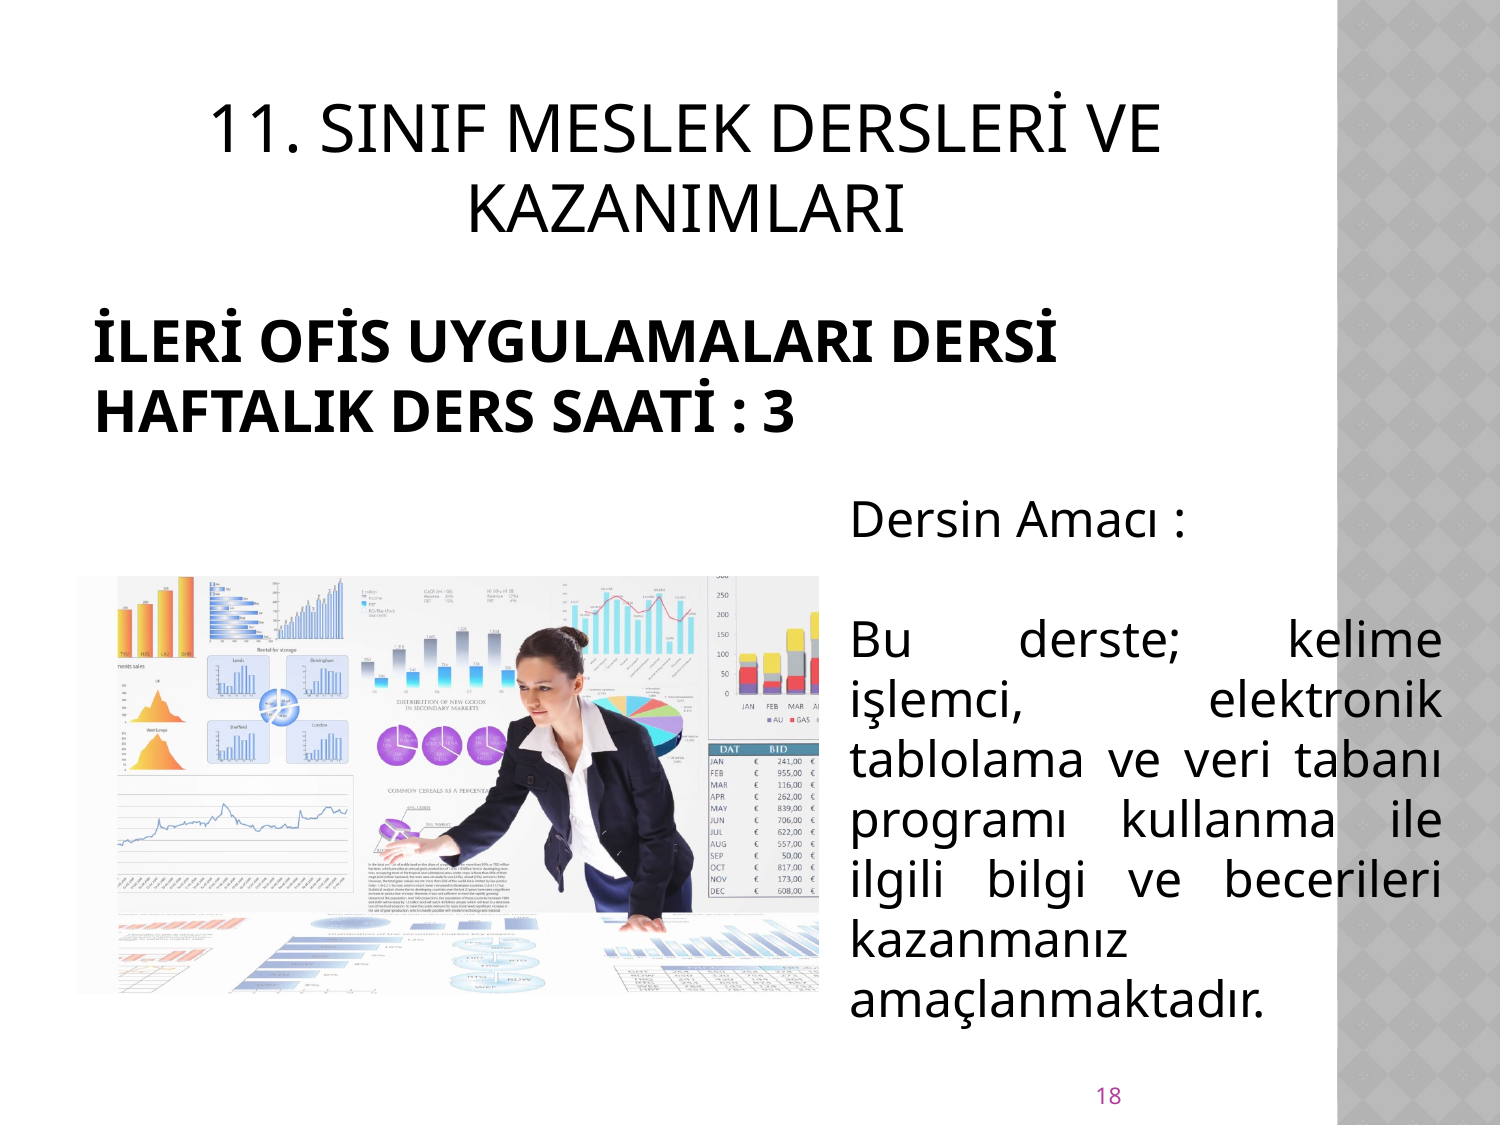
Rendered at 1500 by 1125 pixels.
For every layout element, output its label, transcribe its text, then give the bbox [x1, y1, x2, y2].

picture [76, 575, 819, 994]
text_box 11. SINIF MESLEK DERSLERİ VE KAZANIMLARI [154, 78, 1218, 253]
title İLERİ OFİS UYGULAMALARI DERSİ Haftalık Ders Saati : 3 [85, 326, 1340, 445]
slide_number 18 [1025, 1075, 1122, 1113]
text_box Dersin Amacı : Bu derste; kelime işlemci, elektronik tablolama ve veri tabanı programı kullanma ile ilgili bilgi ve becerileri kazanmanız amaçlanmaktadır. [835, 479, 1459, 1035]
